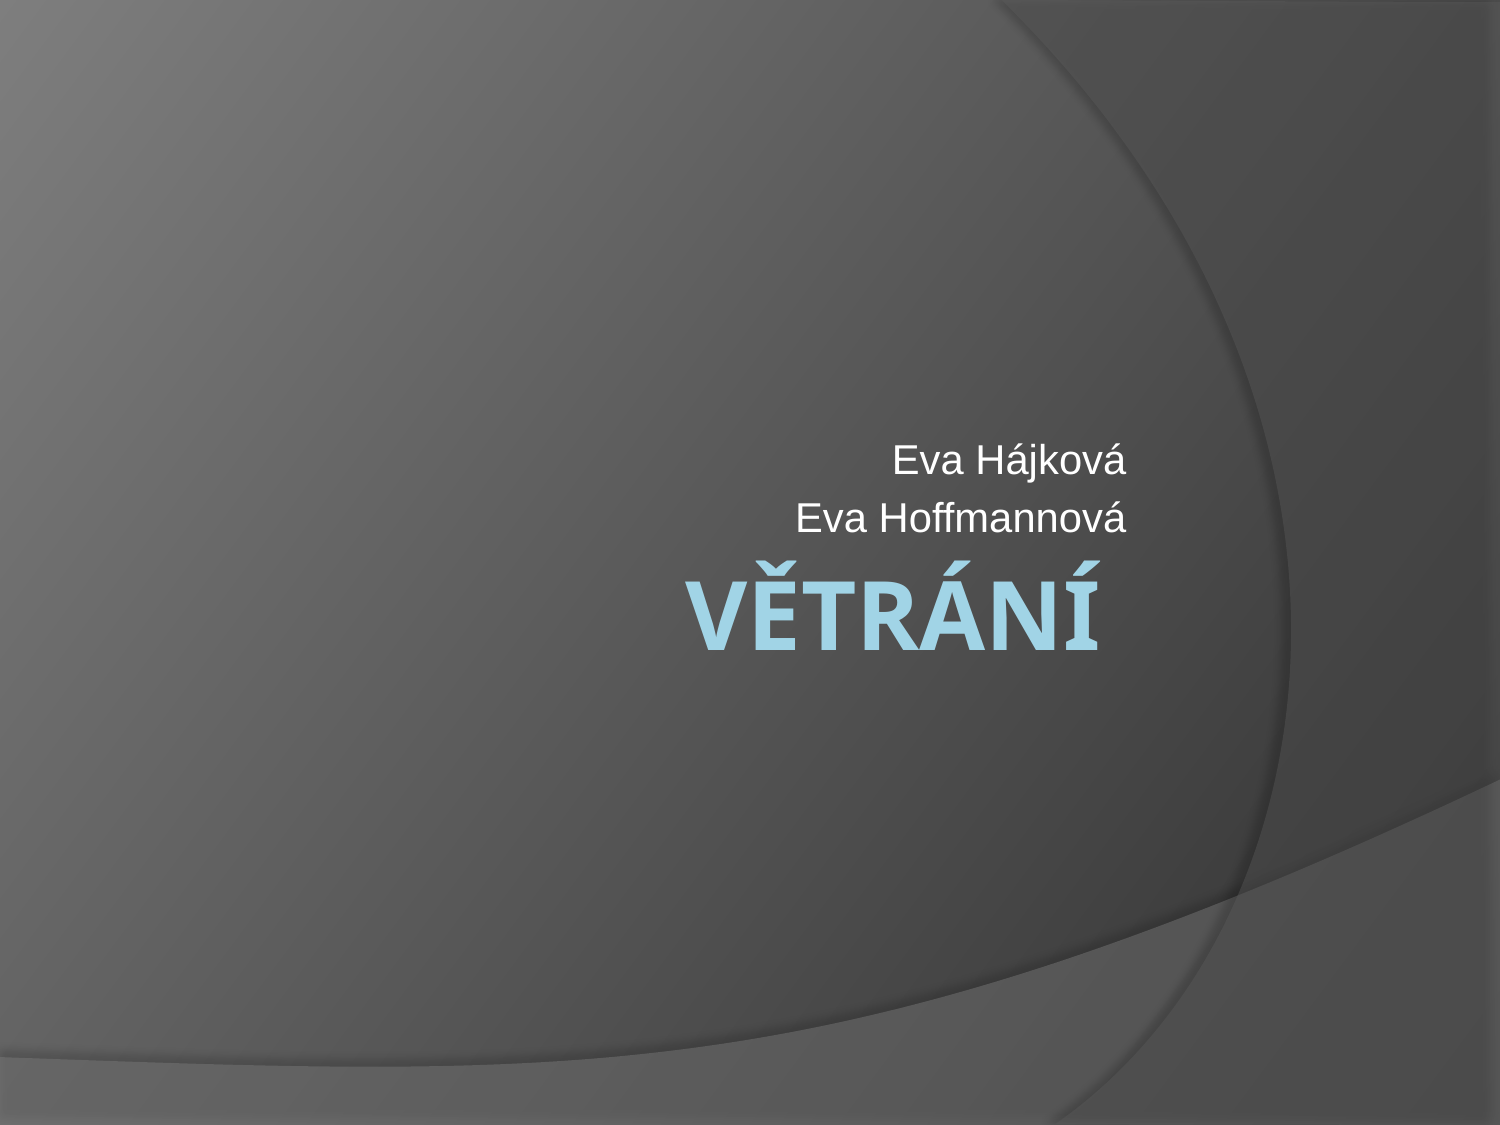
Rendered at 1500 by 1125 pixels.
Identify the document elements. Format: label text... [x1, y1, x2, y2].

subtitle Eva Hájková Eva Hoffmannová [71, 253, 1134, 541]
title VĚTRÁNÍ [70, 547, 1134, 925]
